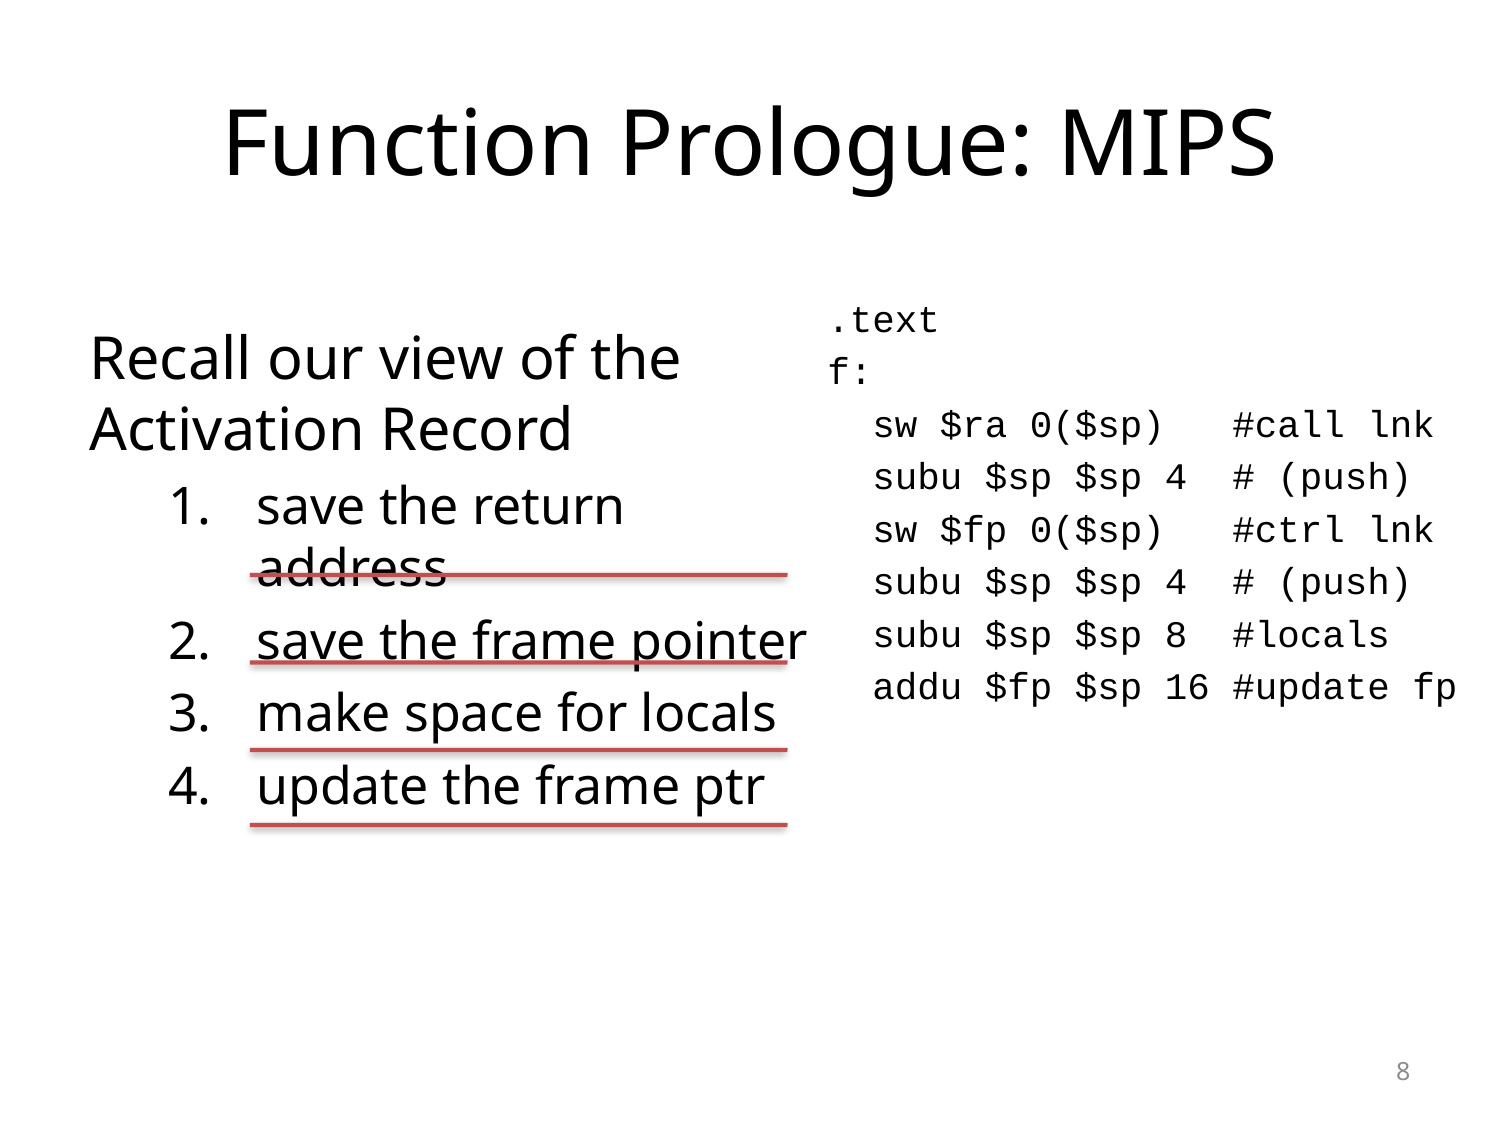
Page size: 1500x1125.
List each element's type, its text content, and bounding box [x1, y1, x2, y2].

slide_number 8 [1074, 1042, 1425, 1103]
text_box [249, 822, 788, 828]
text_box [249, 660, 788, 665]
text_box .text f: sw $ra 0($sp) #call lnk subu $sp $sp 4 # (push) sw $fp 0($sp) #ctrl lnk subu $sp $sp 4 # (push) subu $sp $sp 8 #locals addu $fp $sp 16 #update fp [737, 287, 1488, 1025]
title Function Prologue: MIPS [75, 45, 1425, 233]
text_box [249, 572, 788, 578]
list Recall our view of the Activation Record save the return address save the frame pointer make space for locals update the frame ptr [75, 312, 737, 825]
text_box [249, 747, 788, 753]
